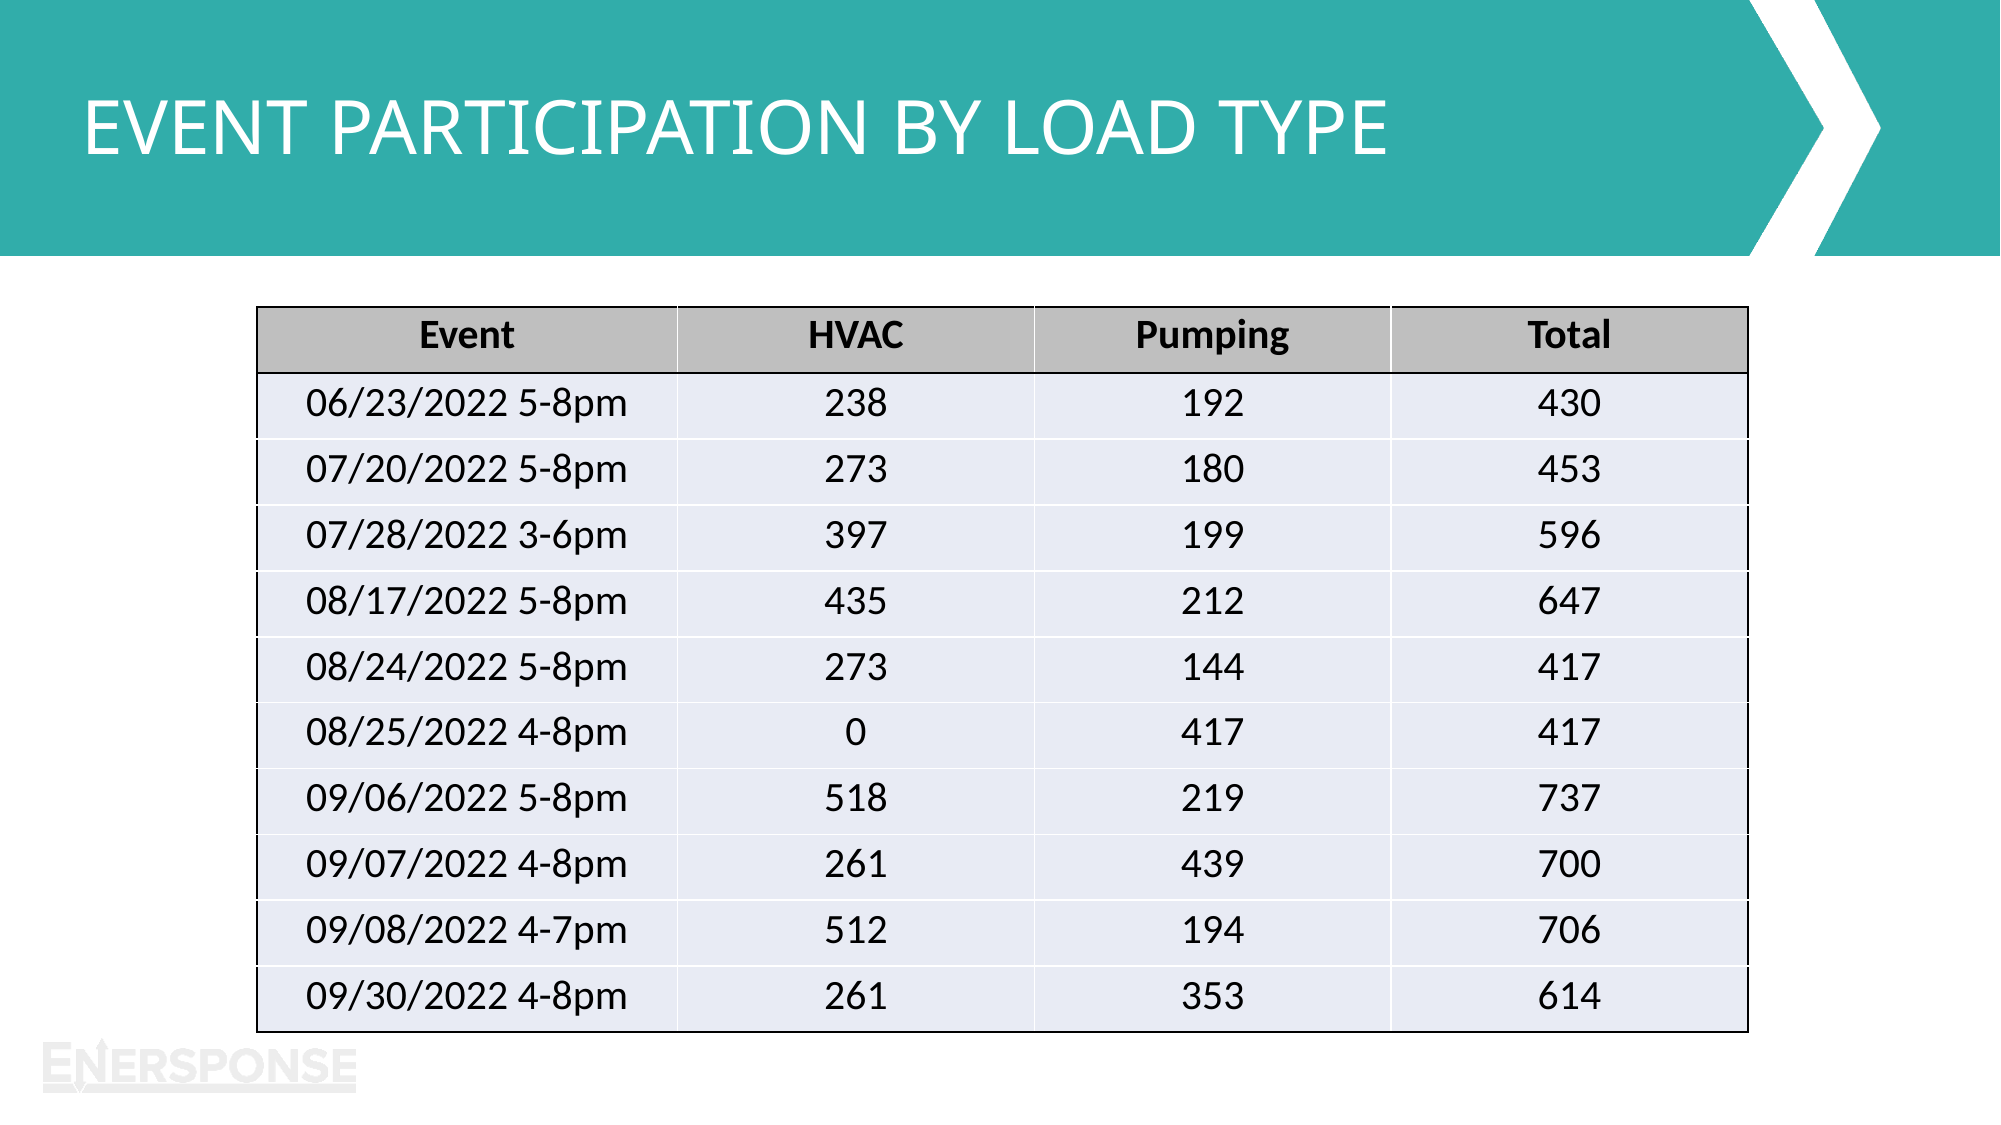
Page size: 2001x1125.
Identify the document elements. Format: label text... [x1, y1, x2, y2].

table_cell 238 [678, 374, 1034, 438]
table_cell 439 [1035, 835, 1390, 899]
table_cell 07/28/2022 3-6pm [258, 506, 677, 570]
text_box EVENT PARTICIPATION BY LOAD TYPE [66, 82, 1792, 267]
table_cell 180 [1035, 440, 1390, 504]
table_header Event [258, 308, 677, 372]
table_cell 261 [678, 967, 1034, 1031]
table_cell 397 [678, 506, 1034, 570]
table_cell 417 [1035, 703, 1390, 768]
table_cell 518 [678, 769, 1034, 834]
table_cell 596 [1392, 506, 1747, 570]
table_cell 08/25/2022 4-8pm [258, 703, 677, 768]
table_header Total [1392, 308, 1747, 372]
table_cell 08/24/2022 5-8pm [258, 638, 677, 702]
table_cell 353 [1035, 967, 1390, 1031]
table_cell 614 [1392, 967, 1747, 1031]
table_cell 417 [1392, 703, 1747, 768]
table_cell 647 [1392, 572, 1747, 636]
table_cell 09/06/2022 5-8pm [258, 769, 677, 834]
table_cell 199 [1035, 506, 1390, 570]
table_cell 435 [678, 572, 1034, 636]
table_cell 06/23/2022 5-8pm [258, 374, 677, 438]
table_cell 417 [1392, 638, 1747, 702]
table_cell 219 [1035, 769, 1390, 834]
table_cell 273 [678, 638, 1034, 702]
table_cell 0 [678, 703, 1034, 768]
table_cell 700 [1392, 835, 1747, 899]
table_cell 144 [1035, 638, 1390, 702]
table_cell 430 [1392, 374, 1747, 438]
table_cell 453 [1392, 440, 1747, 504]
table_cell 09/30/2022 4-8pm [258, 967, 677, 1031]
table_header HVAC [678, 308, 1034, 372]
table_cell 07/20/2022 5-8pm [258, 440, 677, 504]
table_header Pumping [1035, 308, 1390, 372]
table_cell 08/17/2022 5-8pm [258, 572, 677, 636]
table_cell 212 [1035, 572, 1390, 636]
picture [0, 0, 2000, 256]
table_cell 261 [678, 835, 1034, 899]
table_cell 737 [1392, 769, 1747, 834]
table_cell 706 [1392, 901, 1747, 965]
table_cell 512 [678, 901, 1034, 965]
table_cell 09/08/2022 4-7pm [258, 901, 677, 965]
table_cell 194 [1035, 901, 1390, 965]
table_cell 273 [678, 440, 1034, 504]
table_cell 192 [1035, 374, 1390, 438]
table_cell 09/07/2022 4-8pm [258, 835, 677, 899]
